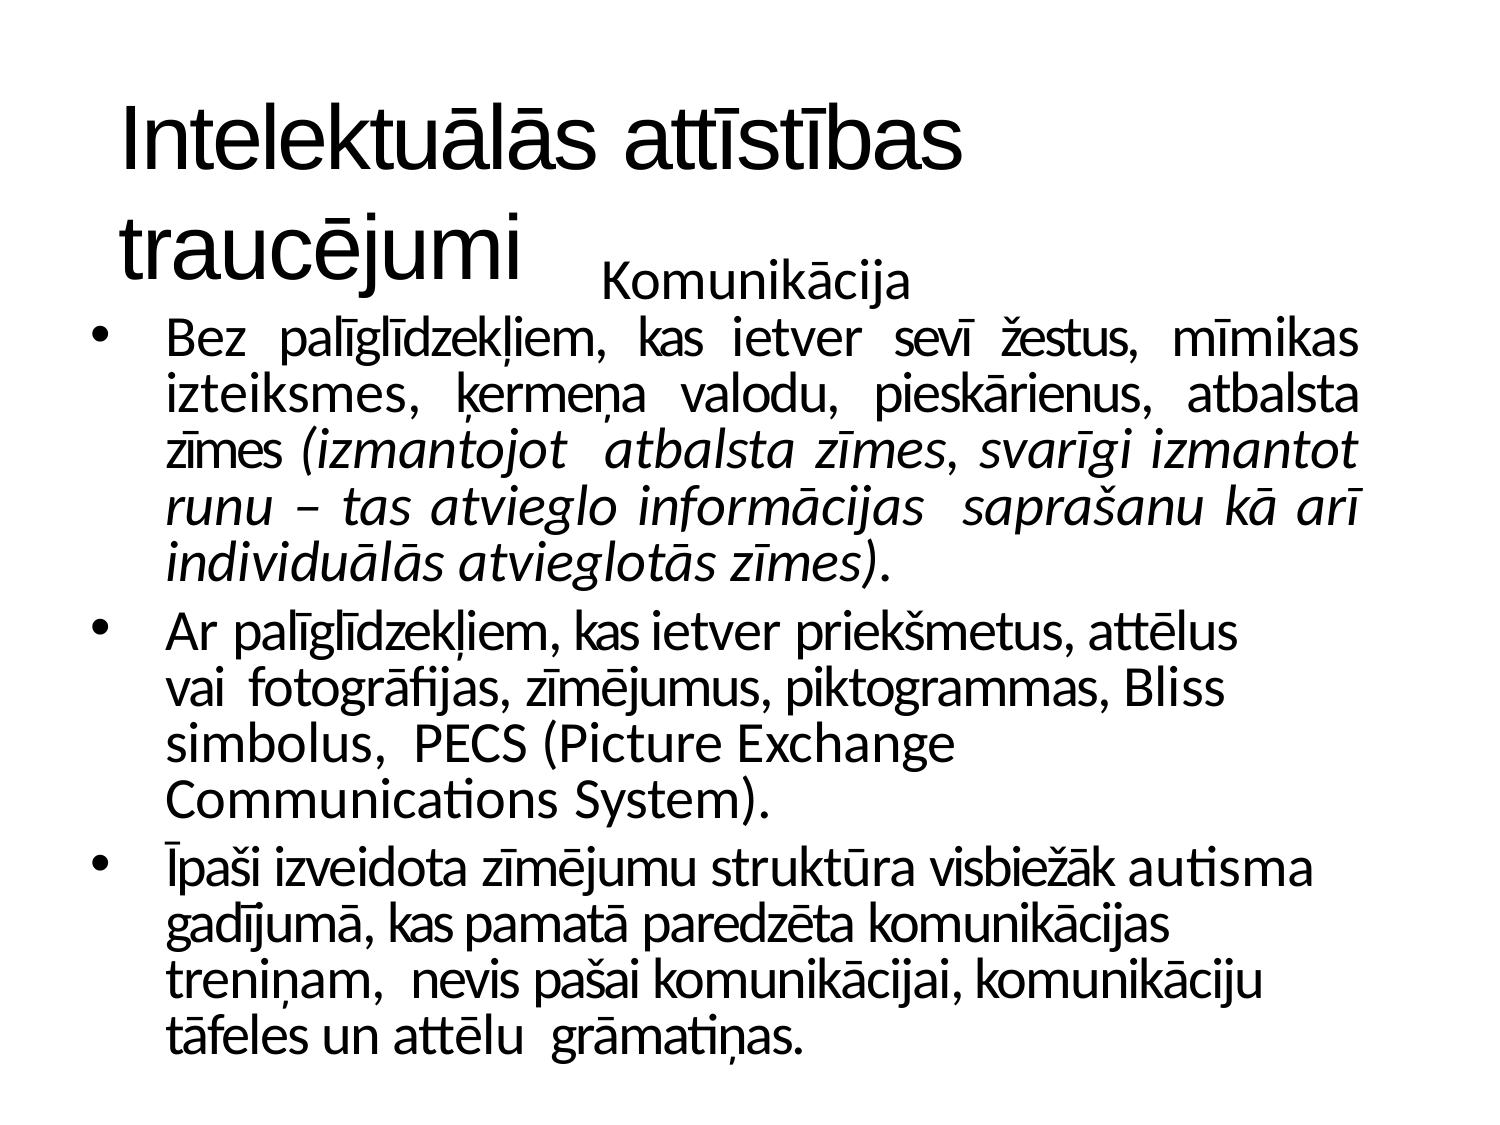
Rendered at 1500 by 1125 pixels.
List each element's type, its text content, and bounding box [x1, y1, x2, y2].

text_box Komunikācija Bez palīglīdzekļiem, kas ietver sevī žestus, mīmikas izteiksmes, ķermeņa valodu, pieskārienus, atbalsta zīmes (izmantojot atbalsta zīmes, svarīgi izmantot runu – tas atvieglo informācijas saprašanu kā arī individuālās atvieglotās zīmes). Ar palīglīdzekļiem, kas ietver priekšmetus, attēlus vai fotogrāfijas, zīmējumus, piktogrammas, Bliss simbolus, PECS (Picture Exchange Communications System). Īpaši izveidota zīmējumu struktūra visbiežāk autisma gadījumā, kas pamatā paredzēta komunikācijas treniņam, nevis pašai komunikācijai, komunikāciju tāfeles un attēlu grāmatiņas. [87, 253, 1360, 1066]
title Intelektuālās attīstības traucējumi [116, 75, 1384, 298]
